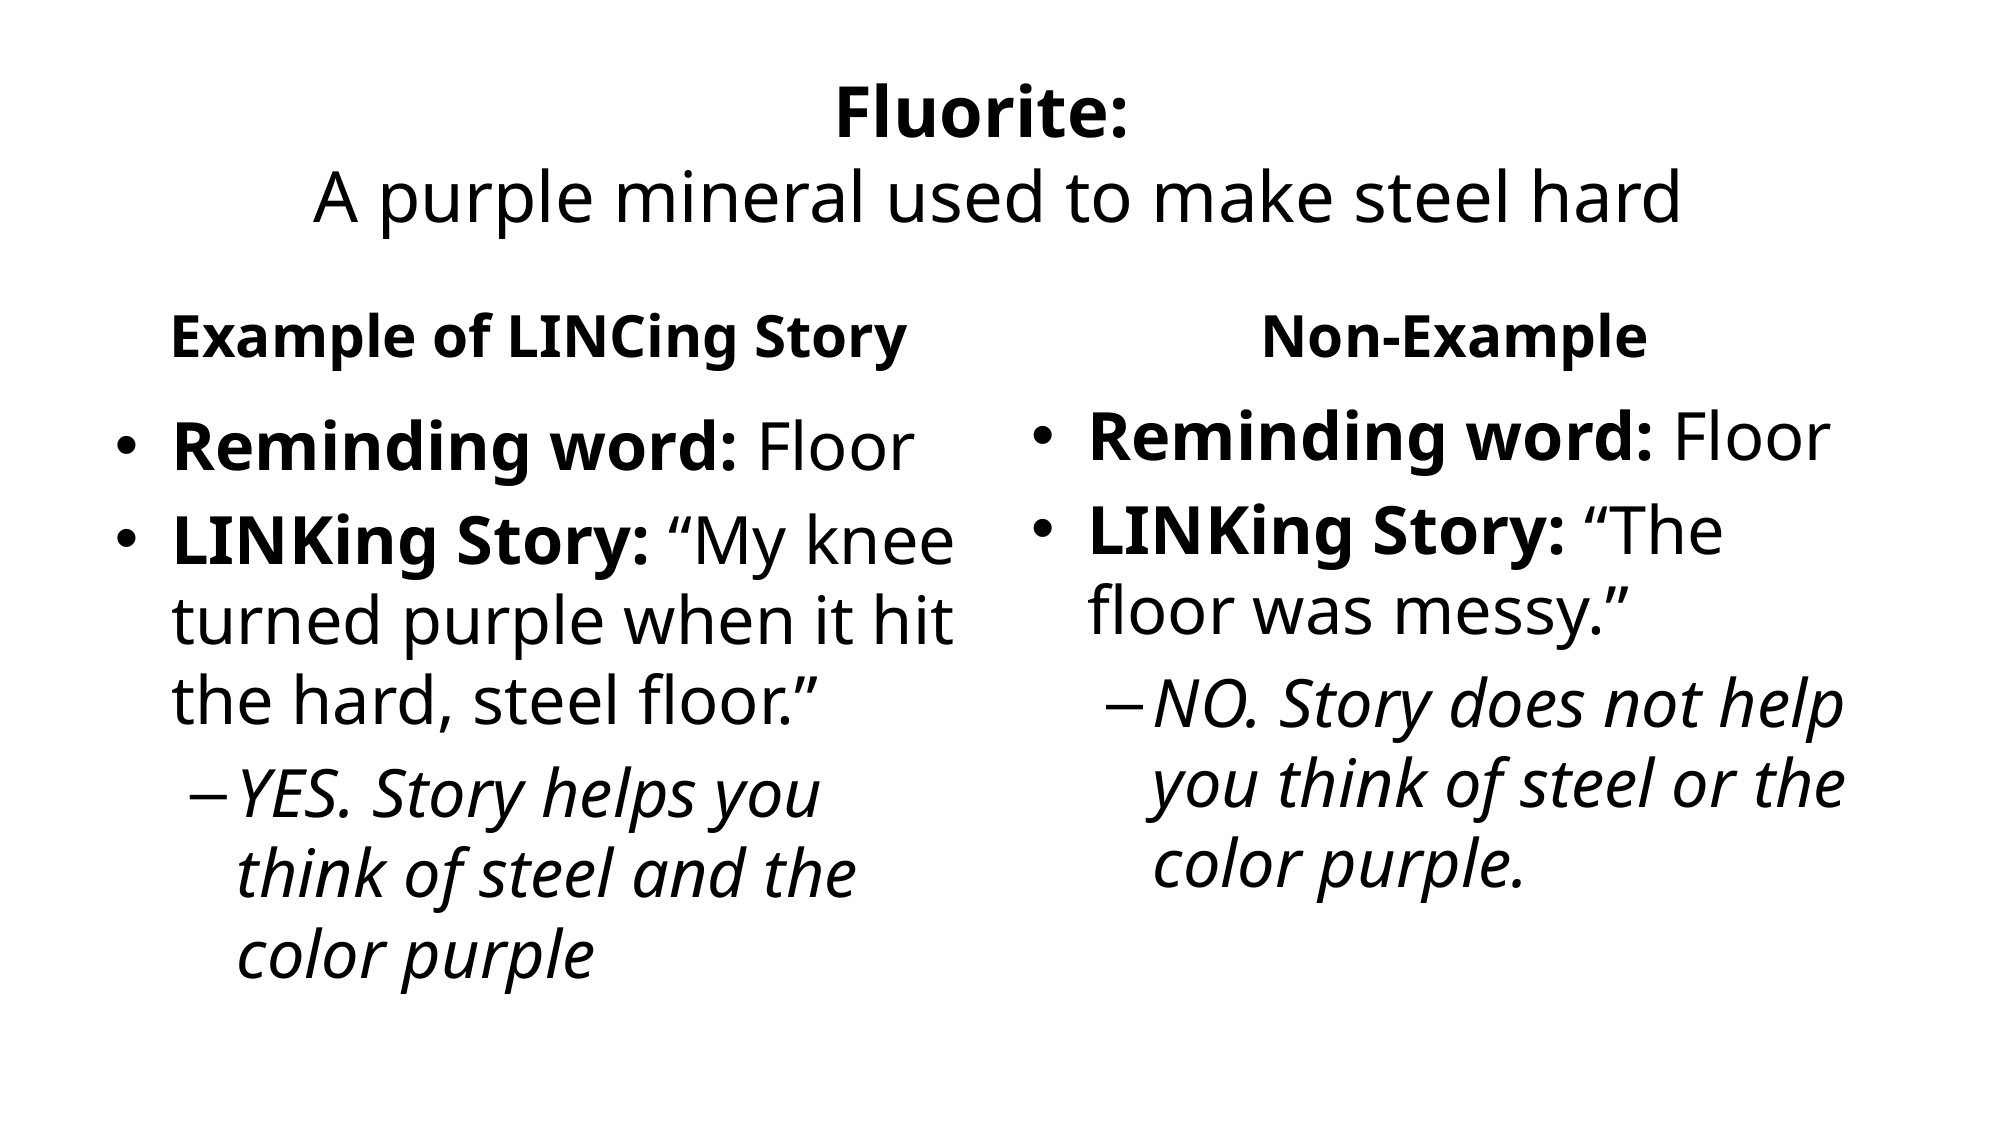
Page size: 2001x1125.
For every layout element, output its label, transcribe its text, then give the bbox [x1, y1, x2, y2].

list Example of LINCing Story [96, 271, 981, 377]
title Fluorite: A purple mineral used to make steel hard [99, 58, 1900, 246]
list Reminding word: Floor LINKing Story: “My knee turned purple when it hit the hard, steel floor.” YES. Story helps you think of steel and the color purple [99, 396, 984, 1005]
list Non-Example [1012, 271, 1897, 377]
list Reminding word: Floor LINKing Story: “The floor was messy.” NO. Story does not help you think of steel or the color purple. [1015, 386, 1900, 1005]
